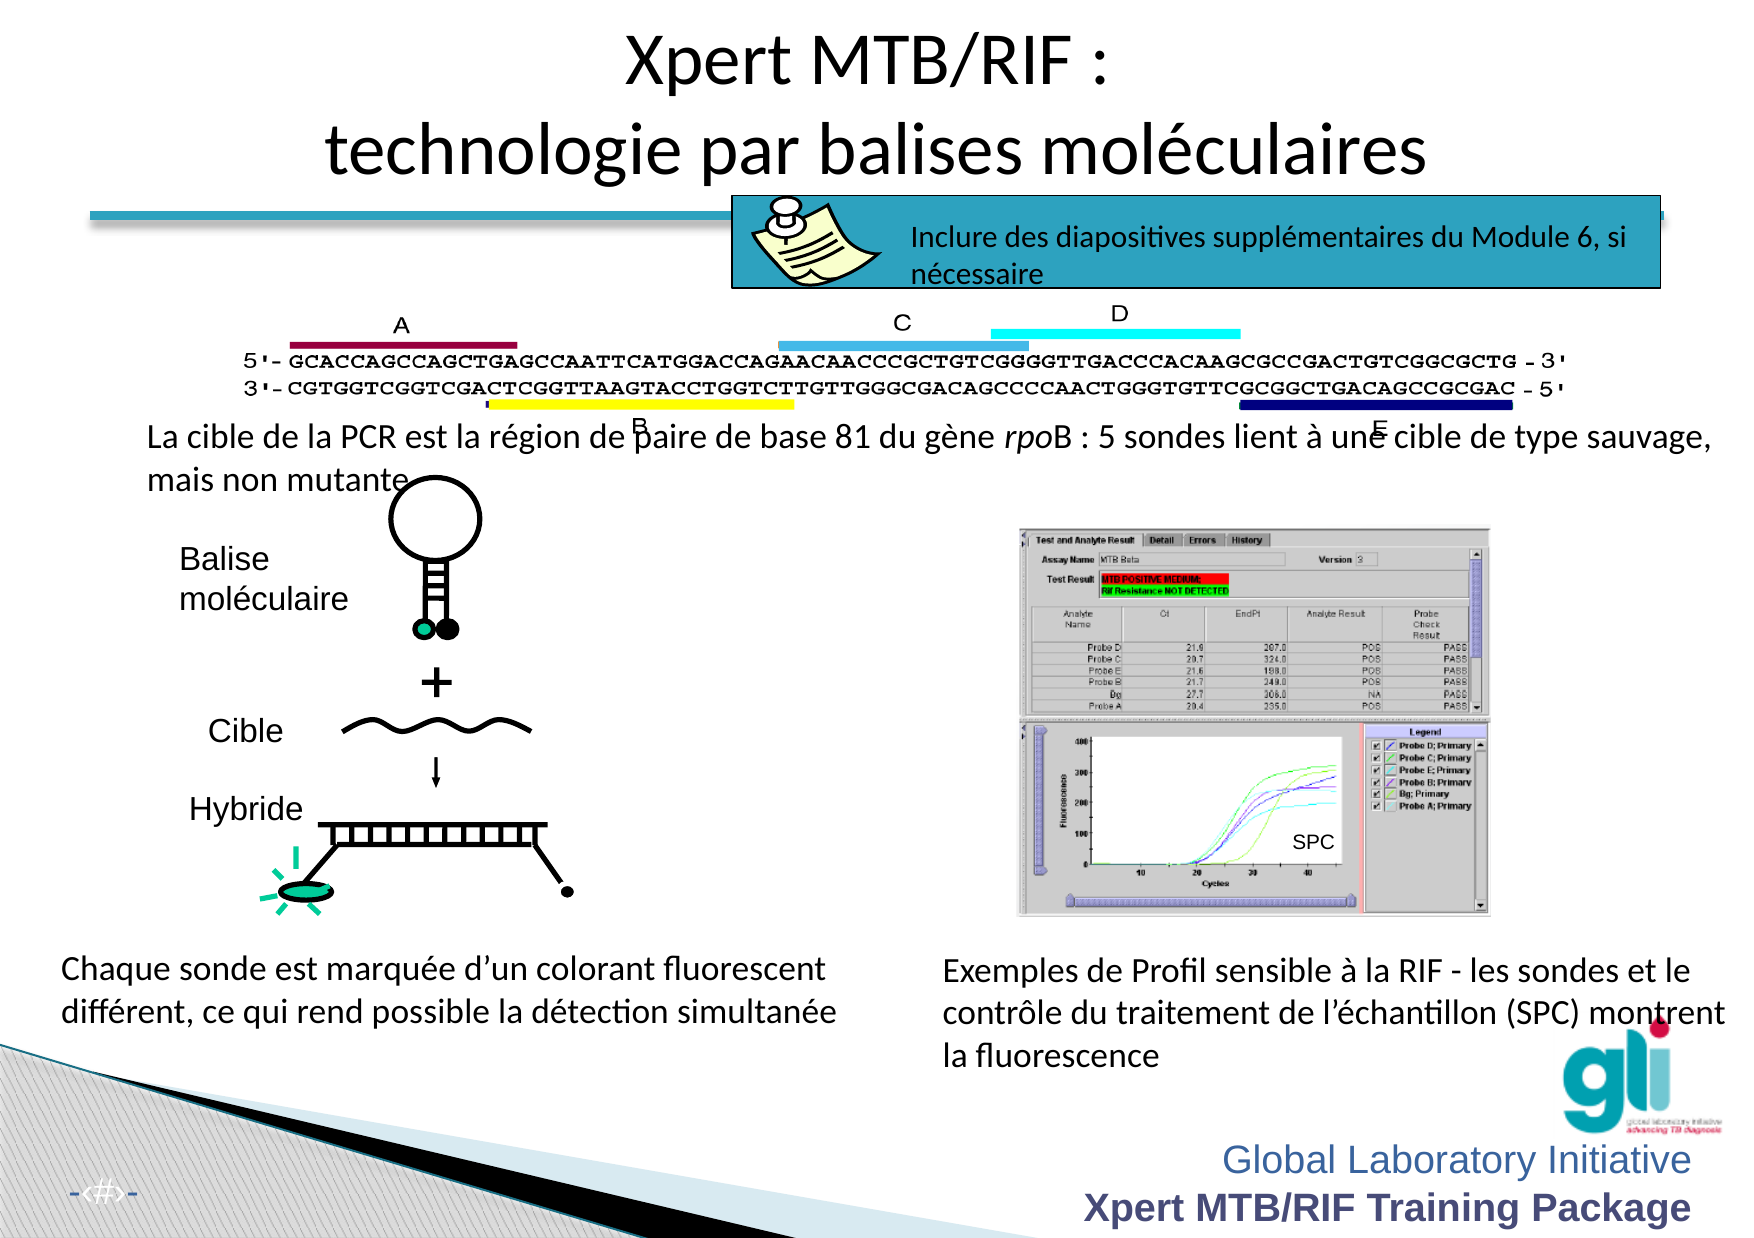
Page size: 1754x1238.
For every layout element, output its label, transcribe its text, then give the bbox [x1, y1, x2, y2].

picture [1553, 1082, 1727, 1139]
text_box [1016, 523, 1492, 917]
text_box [196, 288, 1608, 466]
text_box La cible de la PCR est la région de paire de base 81 du gène rpoB : 5 sondes lient à une cible de type sauvage, mais non mutante [131, 406, 195, 507]
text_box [188, 477, 577, 915]
text_box Chaque sonde est marquée d’un colorant fluorescent différent, ce qui rend possible la détection simultanée [46, 937, 869, 1038]
text_box La cible de la PCR est la région de paire de base 81 du gène rpoB : 5 sondes lient à une cible de type sauvage, mais non mutante [578, 406, 1754, 507]
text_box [731, 195, 1754, 289]
title Xpert MTB/RIF : technologie par balises moléculaires [87, 16, 1666, 183]
text_box Exemples de Profil sensible à la RIF - les sondes et le contrôle du traitement de l’échantillon (SPC) montrent la fluorescence [927, 939, 1747, 1082]
